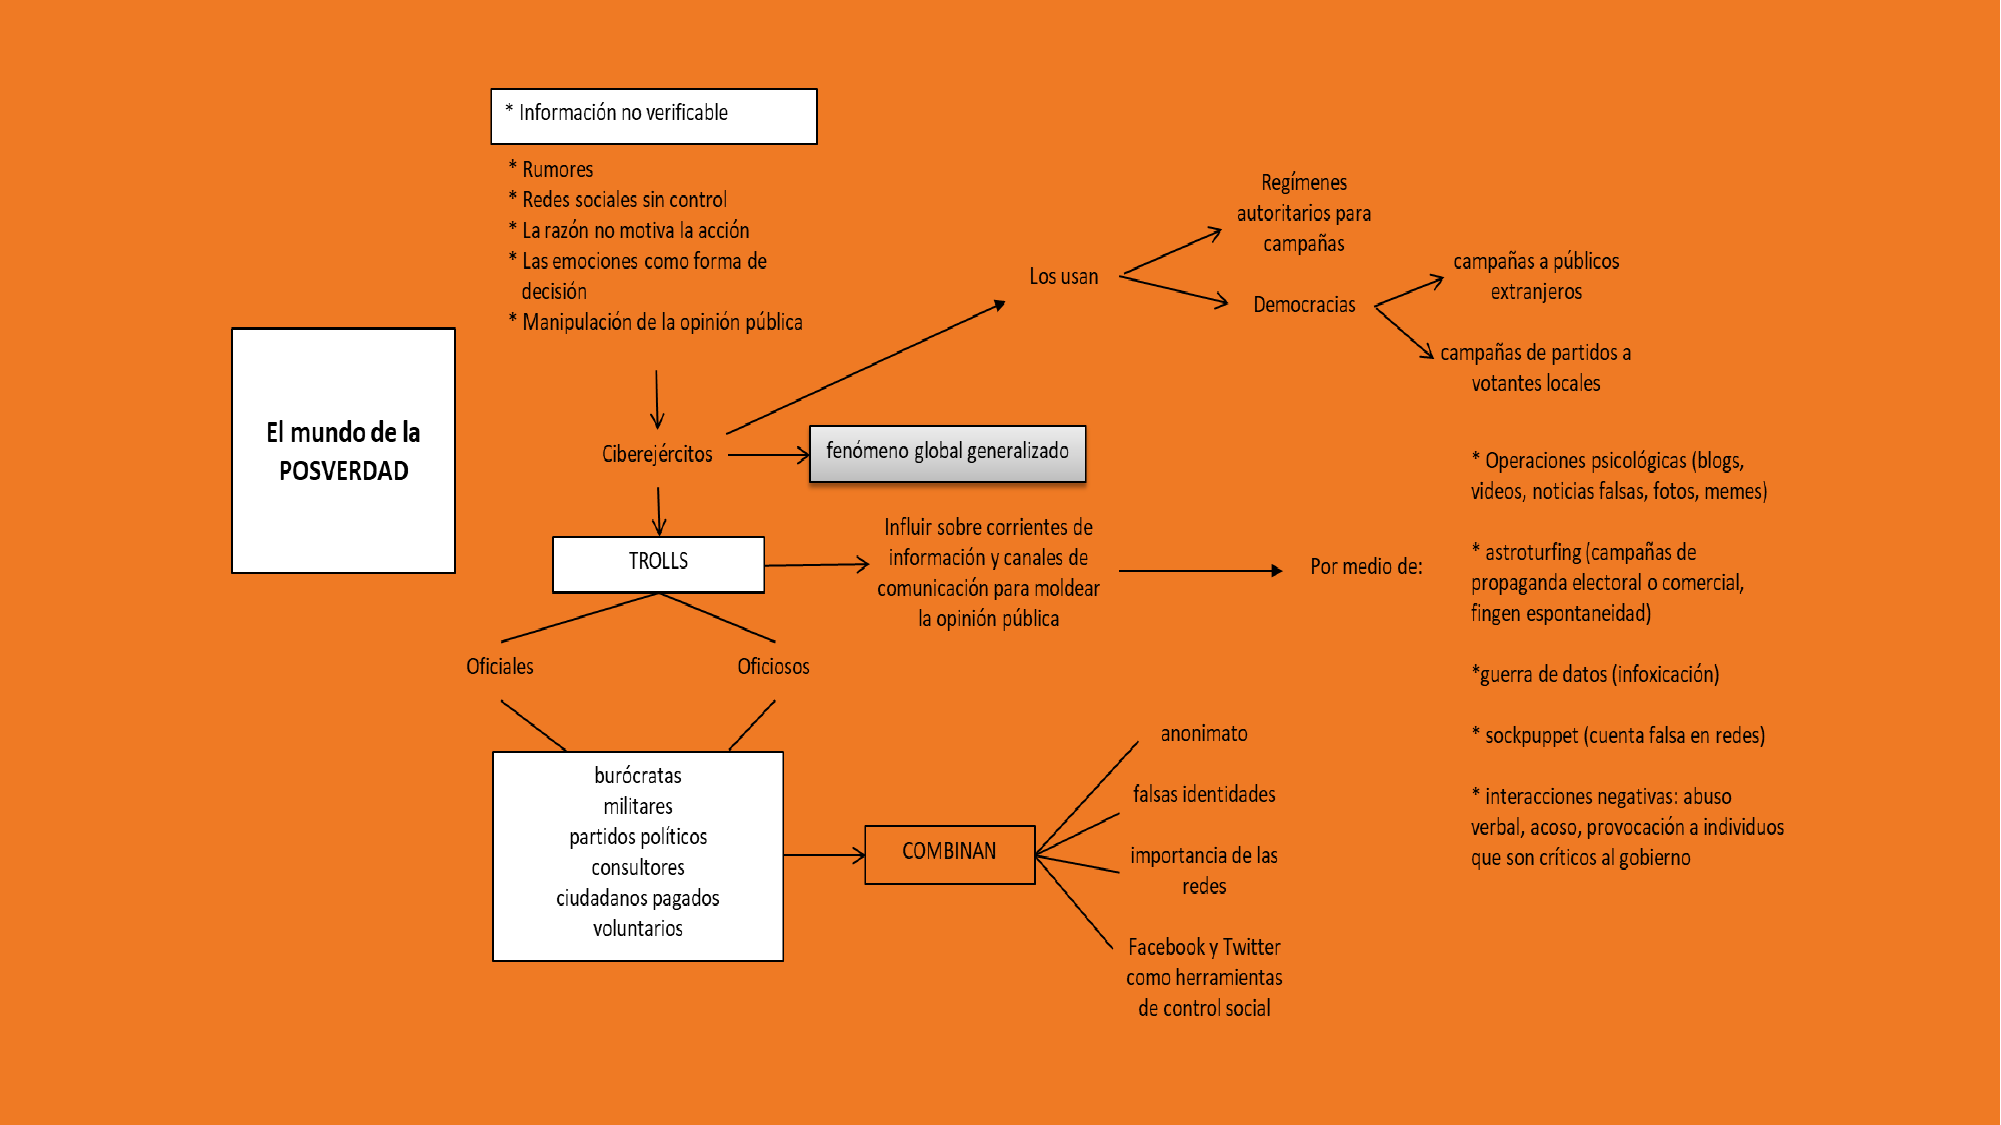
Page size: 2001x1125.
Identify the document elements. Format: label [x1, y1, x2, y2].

picture [231, 88, 1803, 1050]
